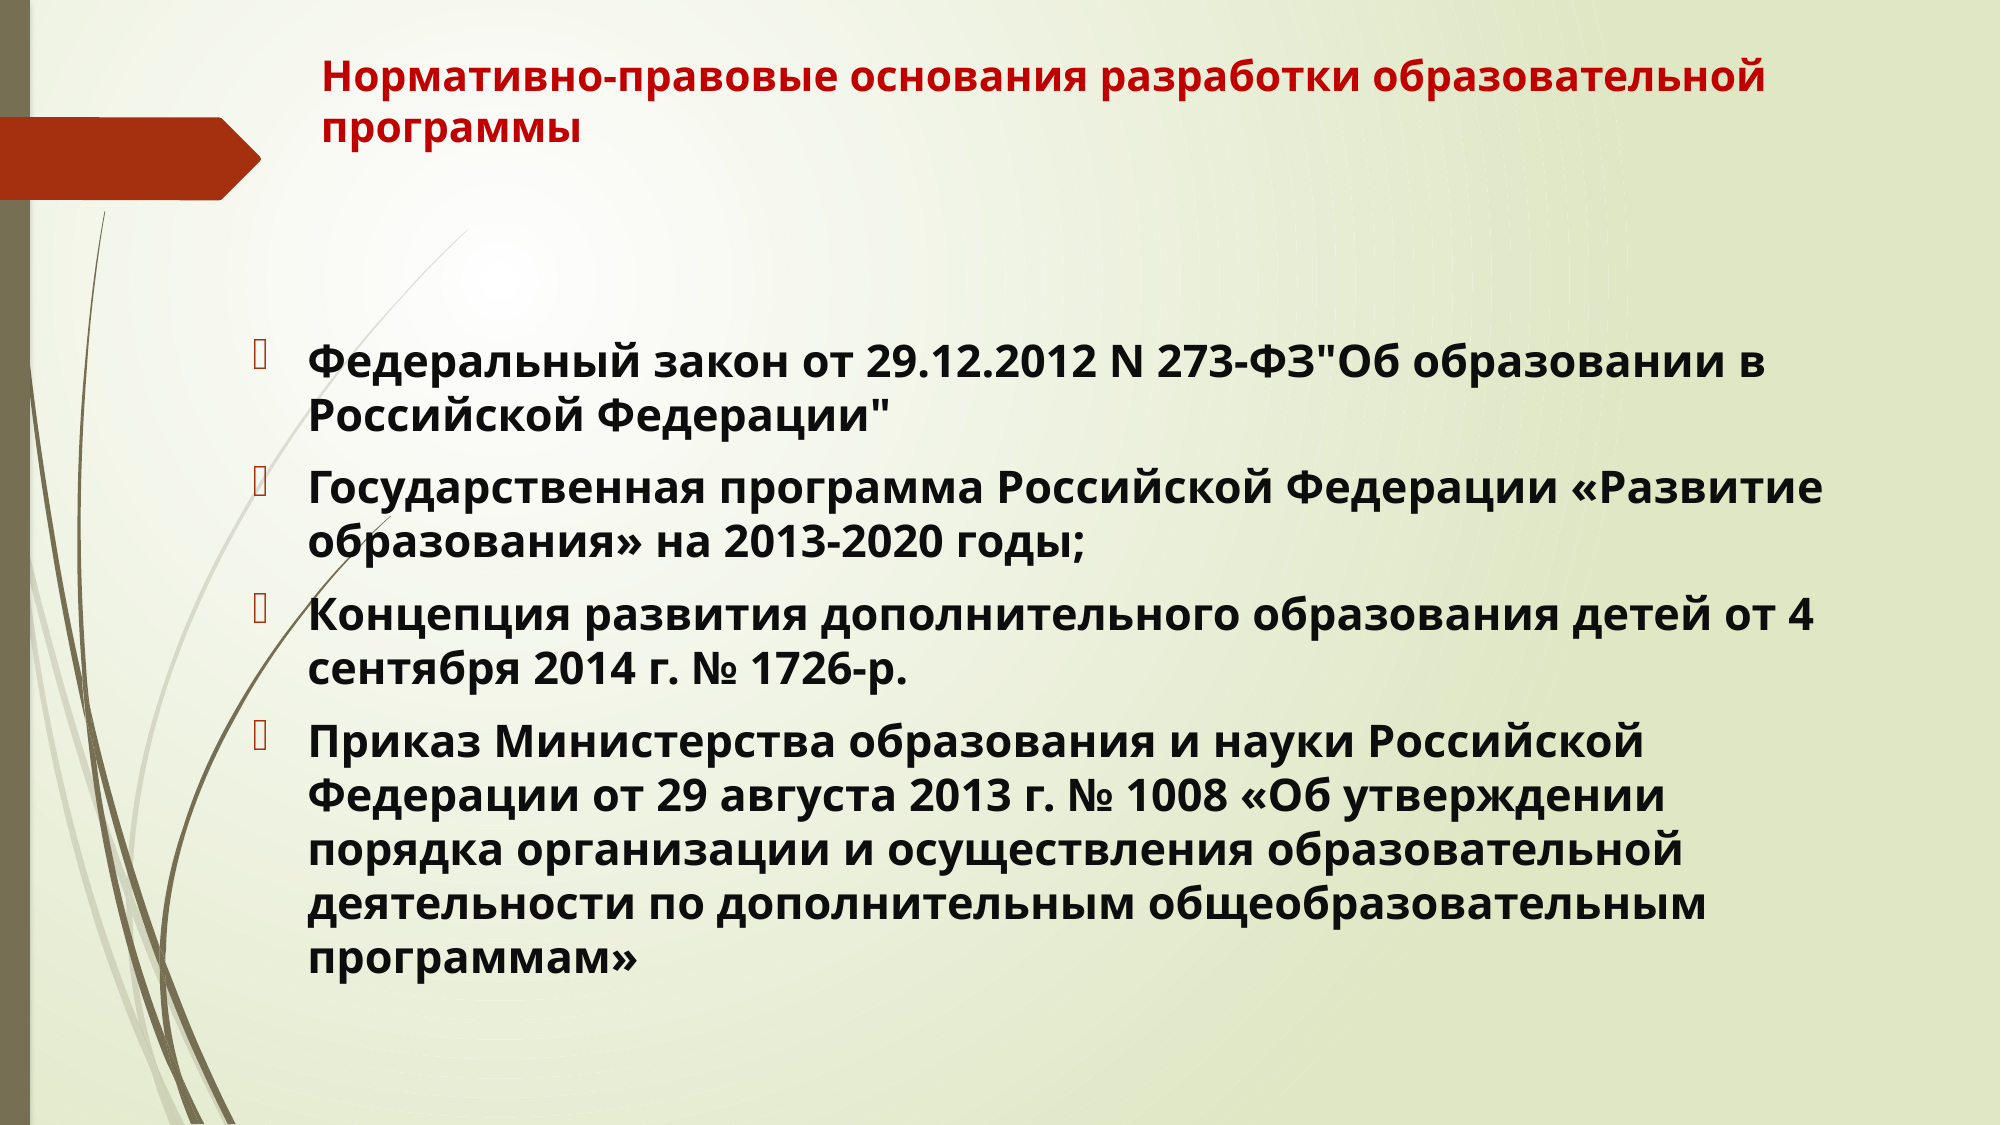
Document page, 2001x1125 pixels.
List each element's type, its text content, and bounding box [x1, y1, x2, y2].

title Нормативно-правовые основания разработки образовательной программы [305, 41, 1972, 253]
list Федеральный закон от 29.12.2012 N 273-ФЗ"Об образовании в Российской Федерации" Государственная программа Российской Федерации «Развитие образования» на 2013-2020 годы; Концепция развития дополнительного образования детей от 4 сентября 2014 г. № 1726-р. Приказ Министерства образования и науки Российской Федерации от 29 августа 2013 г. № 1008 «Об утверждении порядка организации и осуществления образовательной деятельности по дополнительным общеобразовательным программам» [237, 252, 1888, 1074]
